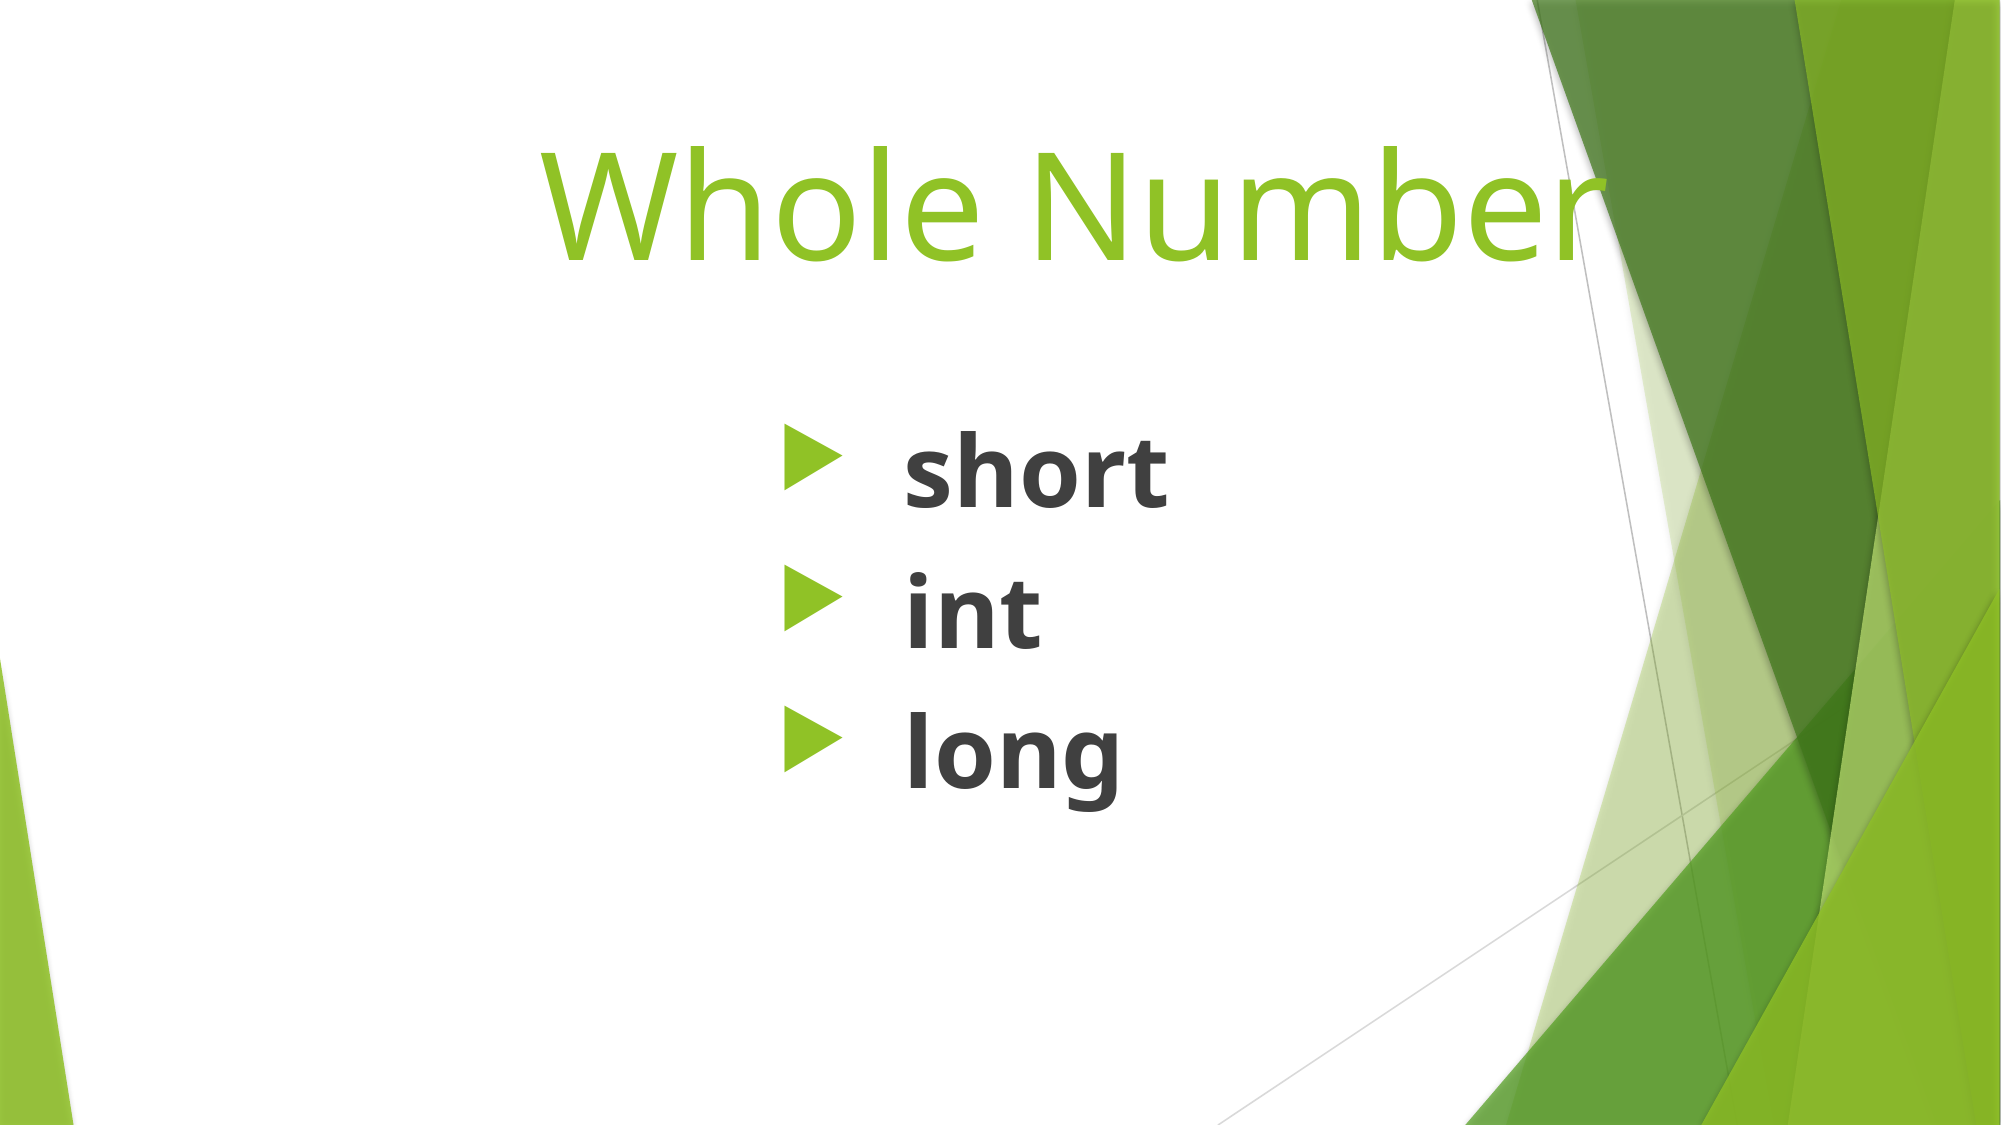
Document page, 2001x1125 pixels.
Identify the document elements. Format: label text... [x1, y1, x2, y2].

list short int long [762, 399, 1300, 1075]
title Whole Number [399, 102, 1750, 338]
